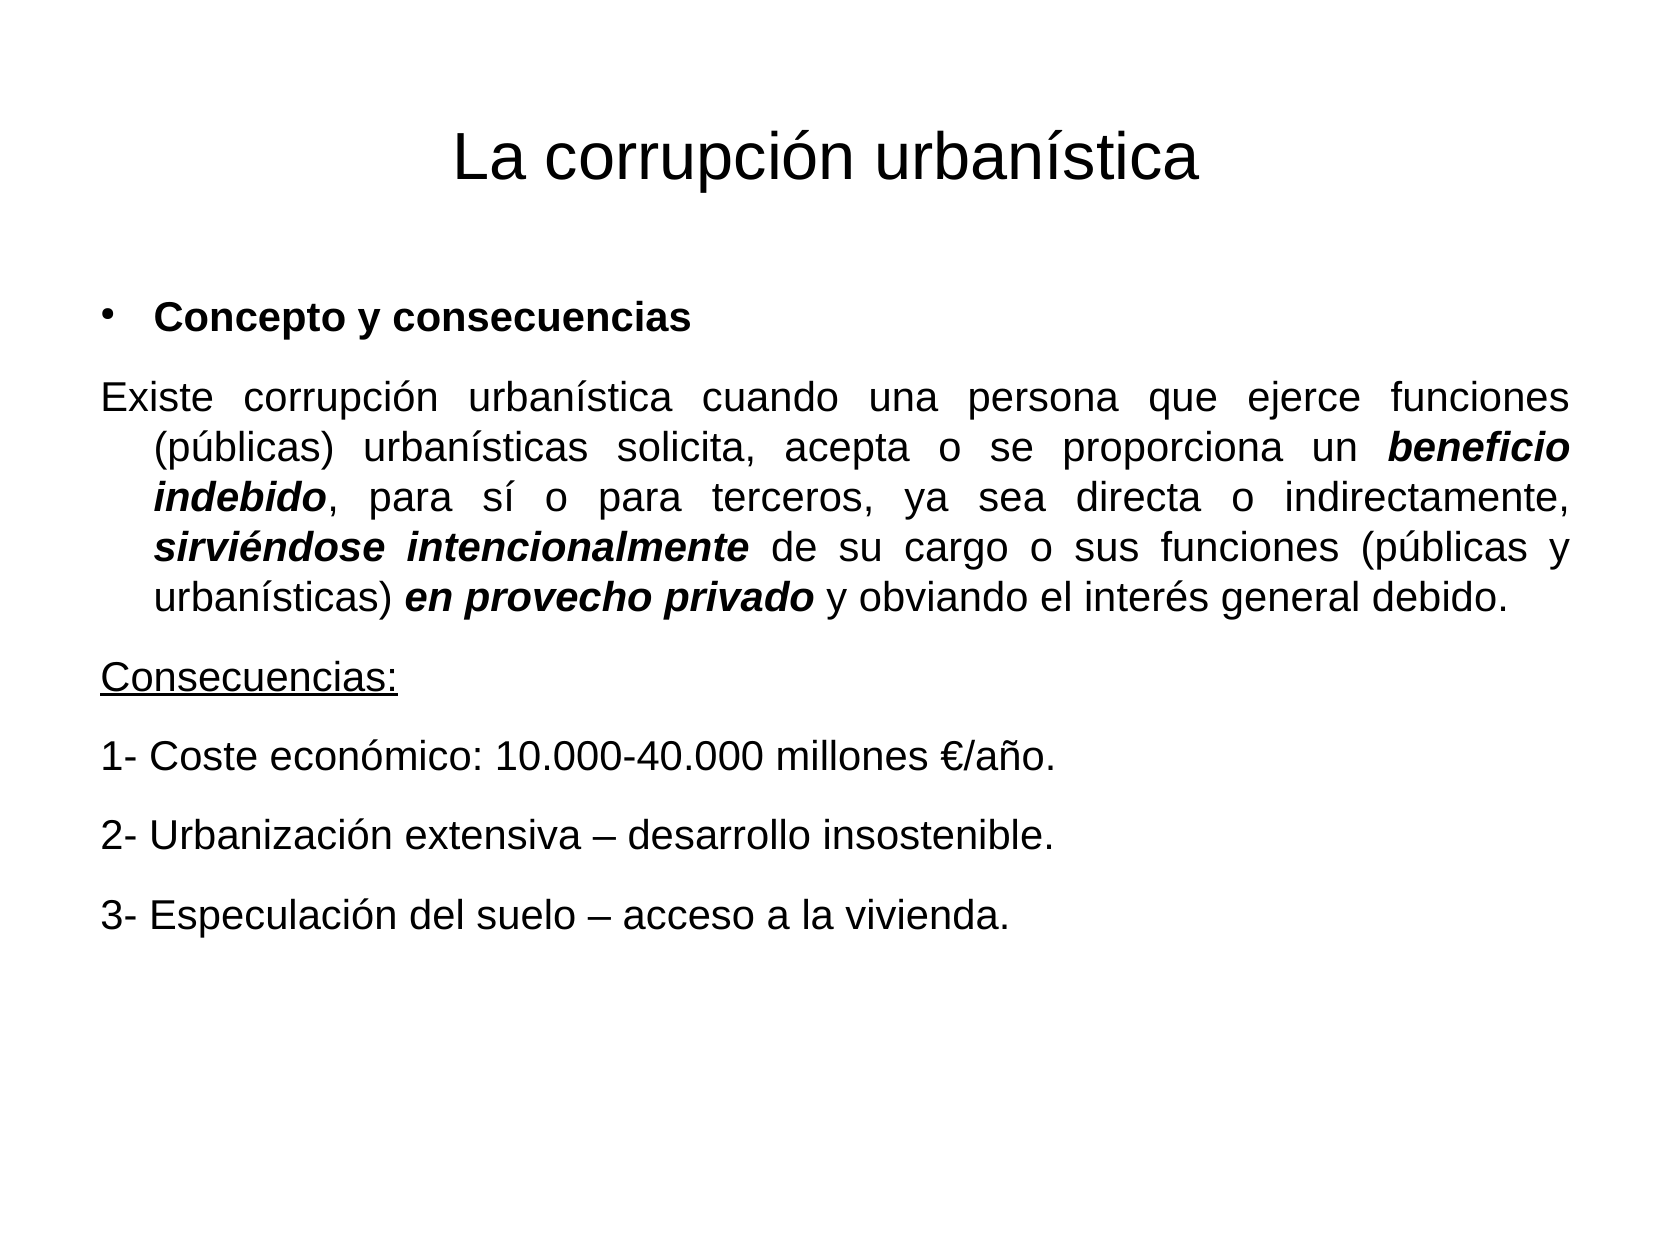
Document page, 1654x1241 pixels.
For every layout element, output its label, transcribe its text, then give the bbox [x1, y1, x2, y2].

title La corrupción urbanística [82, 49, 1571, 257]
list Concepto y consecuencias Existe corrupción urbanística cuando una persona que ejerce funciones (públicas) urbanísticas solicita, acepta o se proporciona un beneficio indebido, para sí o para terceros, ya sea directa o indirectamente, sirviéndose intencionalmente de su cargo o sus funciones (públicas y urbanísticas) en provecho privado y obviando el interés general debido. Consecuencias: 1- Coste económico: 10.000-40.000 millones €/año. 2- Urbanización extensiva – desarrollo insostenible. 3- Especulación del suelo – acceso a la vivienda. [82, 290, 1571, 1109]
